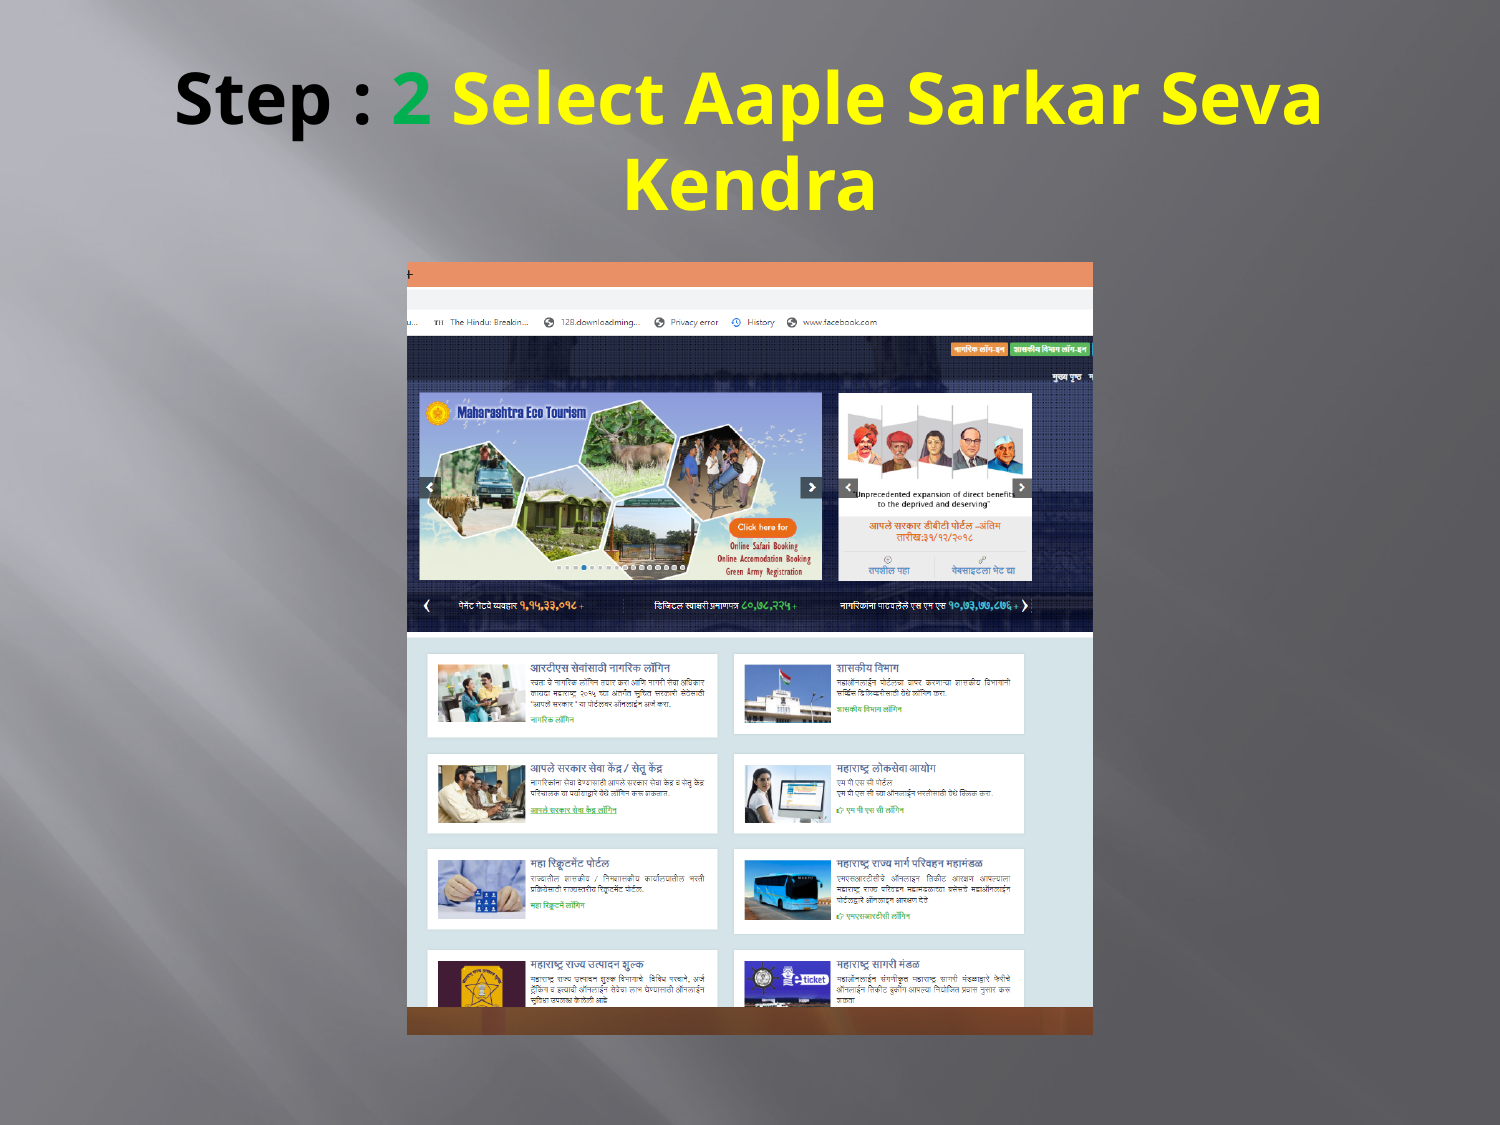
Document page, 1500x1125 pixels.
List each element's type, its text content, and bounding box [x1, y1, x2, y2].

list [407, 262, 1093, 1036]
title Step : 2 Select Aaple Sarkar Seva Kendra [75, 45, 1425, 233]
